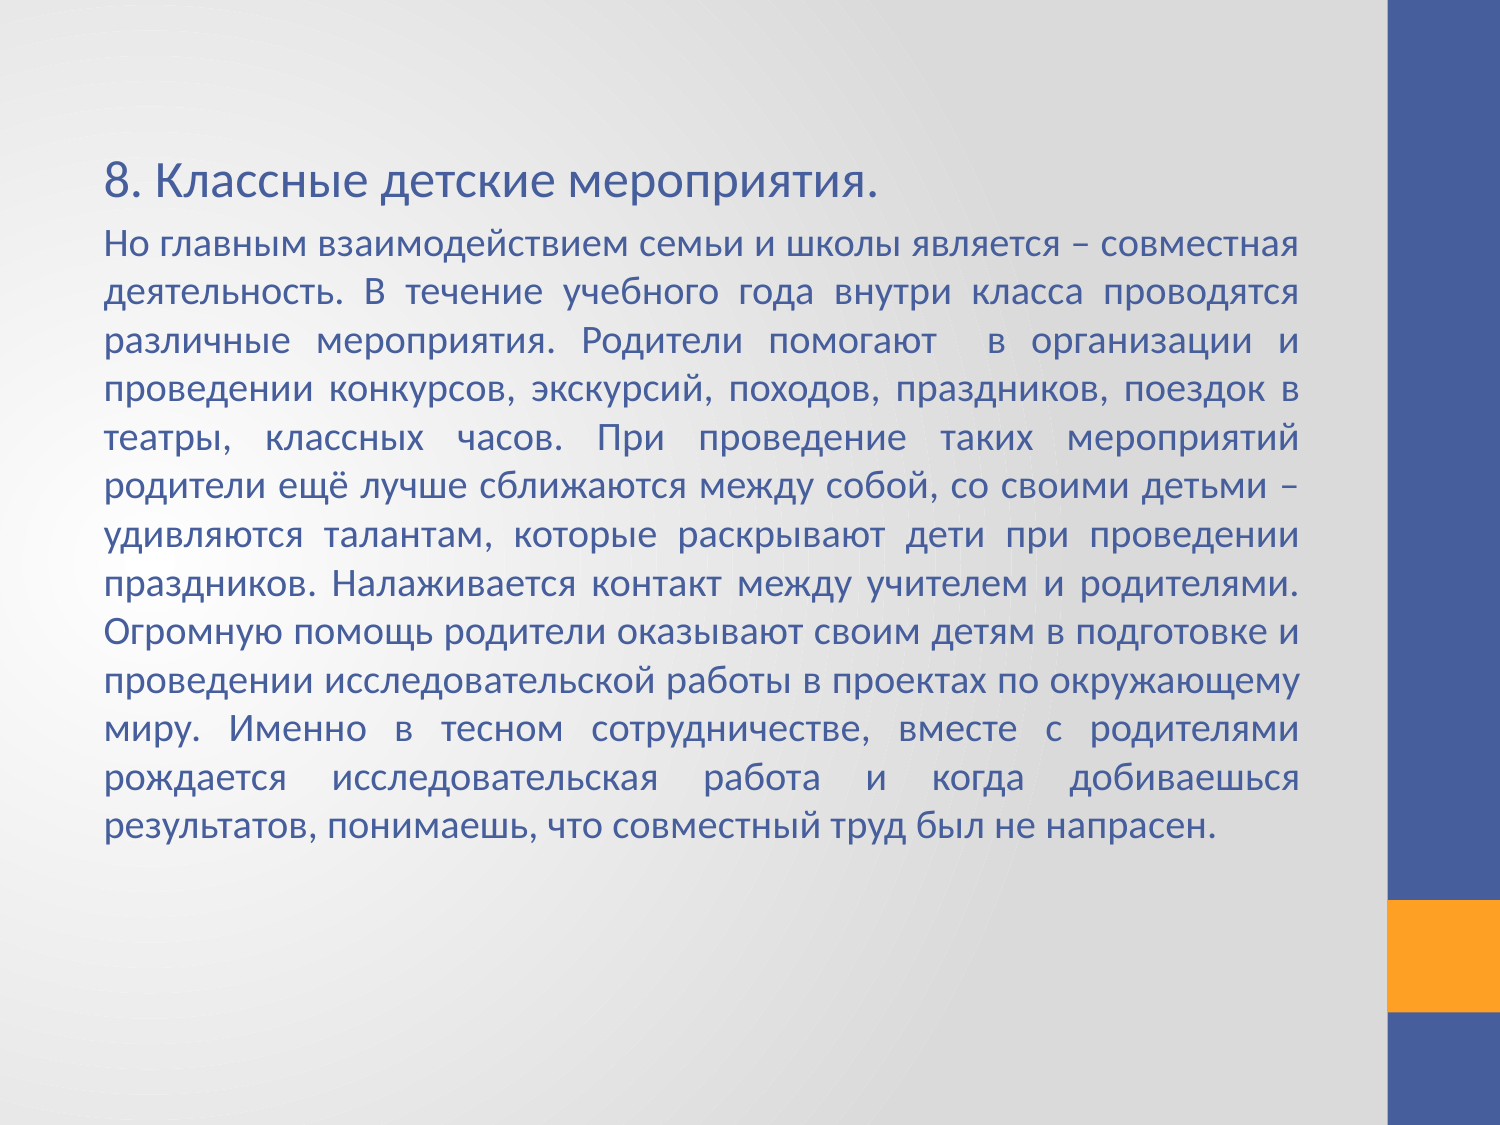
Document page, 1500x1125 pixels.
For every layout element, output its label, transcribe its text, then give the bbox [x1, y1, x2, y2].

list 8. Классные детские мероприятия. Но главным взаимодействием семьи и школы является – совместная деятельность. В течение учебного года внутри класса проводятся различные мероприятия. Родители помогают в организации и проведении конкурсов, экскурсий, походов, праздников, поездок в театры, классных часов. При проведение таких мероприятий родители ещё лучше сближаются между собой, со своими детьми – удивляются талантам, которые раскрывают дети при проведении праздников. Налаживается контакт между учителем и родителями. Огромную помощь родители оказывают своим детям в подготовке и проведении исследовательской работы в проектах по окружающему миру. Именно в тесном сотрудничестве, вместе с родителями рождается исследовательская работа и когда добиваешься результатов, понимаешь, что совместный труд был не напрасен. [88, 78, 1317, 900]
title [112, 66, 1369, 259]
